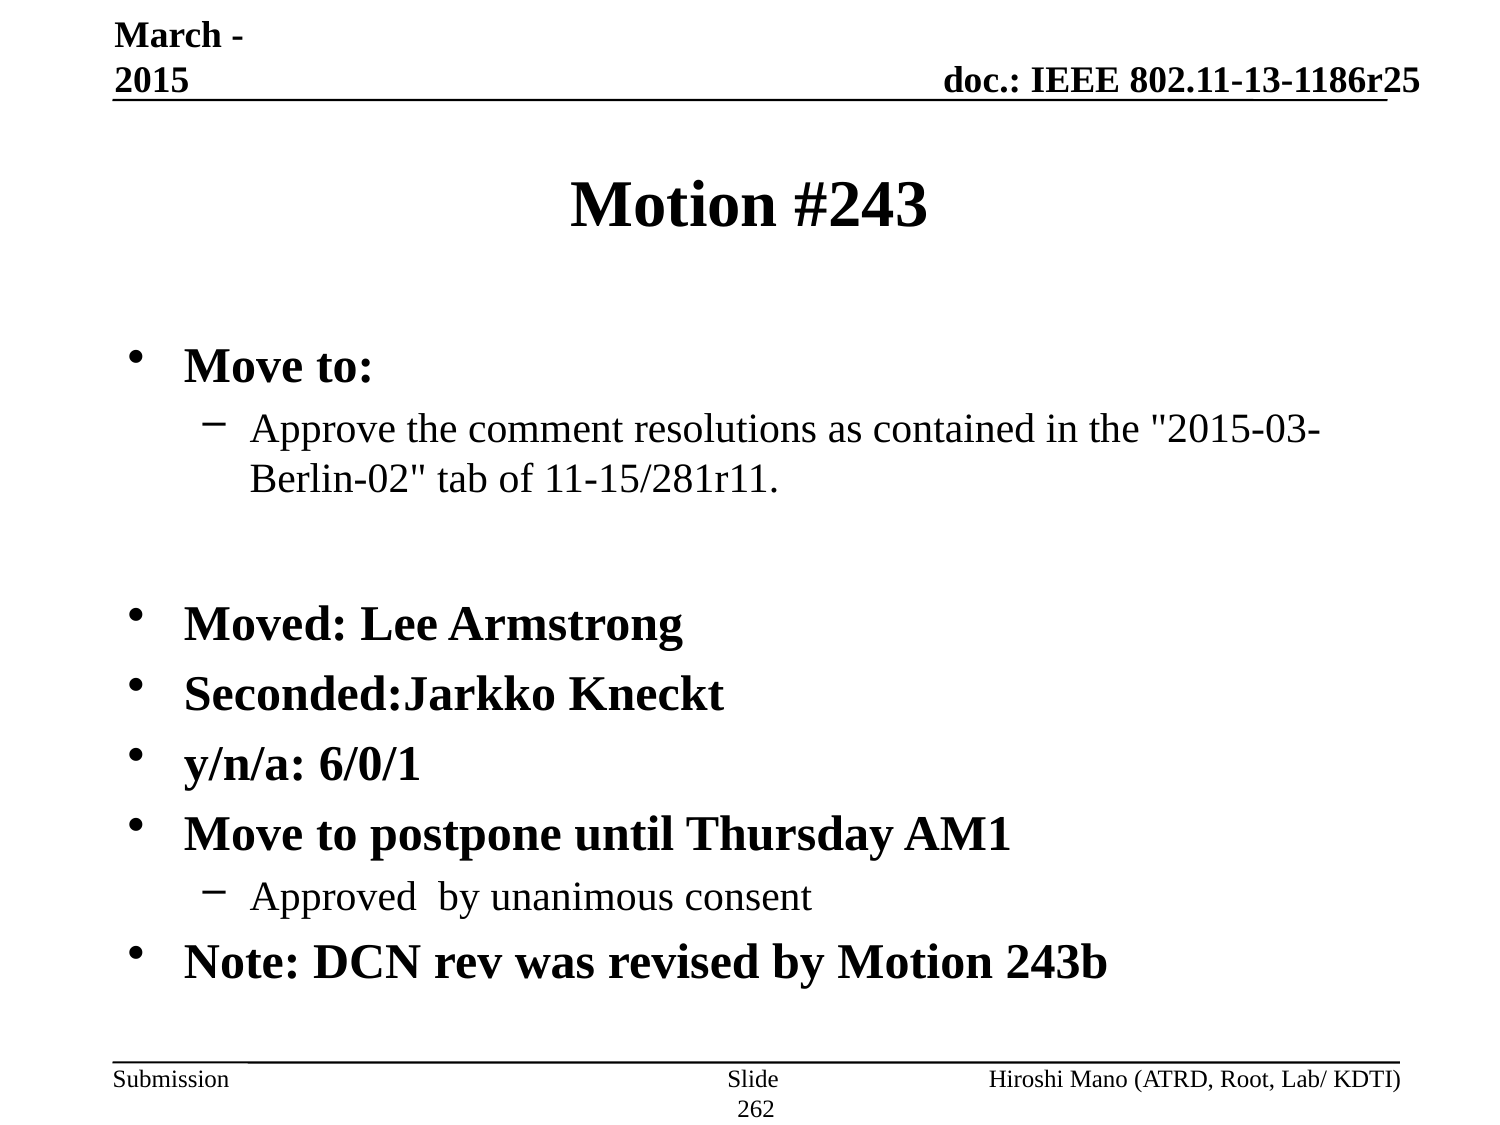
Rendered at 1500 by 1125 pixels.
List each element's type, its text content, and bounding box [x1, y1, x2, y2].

slide_number March -2015 [114, 54, 273, 101]
slide_number Slide 262 [712, 1061, 800, 1093]
footer Hiroshi Mano (ATRD, Root, Lab/ KDTI) [984, 1061, 1402, 1093]
list Move to: Approve the comment resolutions as contained in the "2015-03-Berlin-02" tab of 11-15/281r11. Moved: Lee Armstrong Seconded:Jarkko Kneckt y/n/a: 6/0/1 Move to postpone until Thursday AM1 Approved by unanimous consent Note: DCN rev was revised by Motion 243b [112, 324, 1388, 1001]
title Motion #243 [112, 112, 1388, 288]
